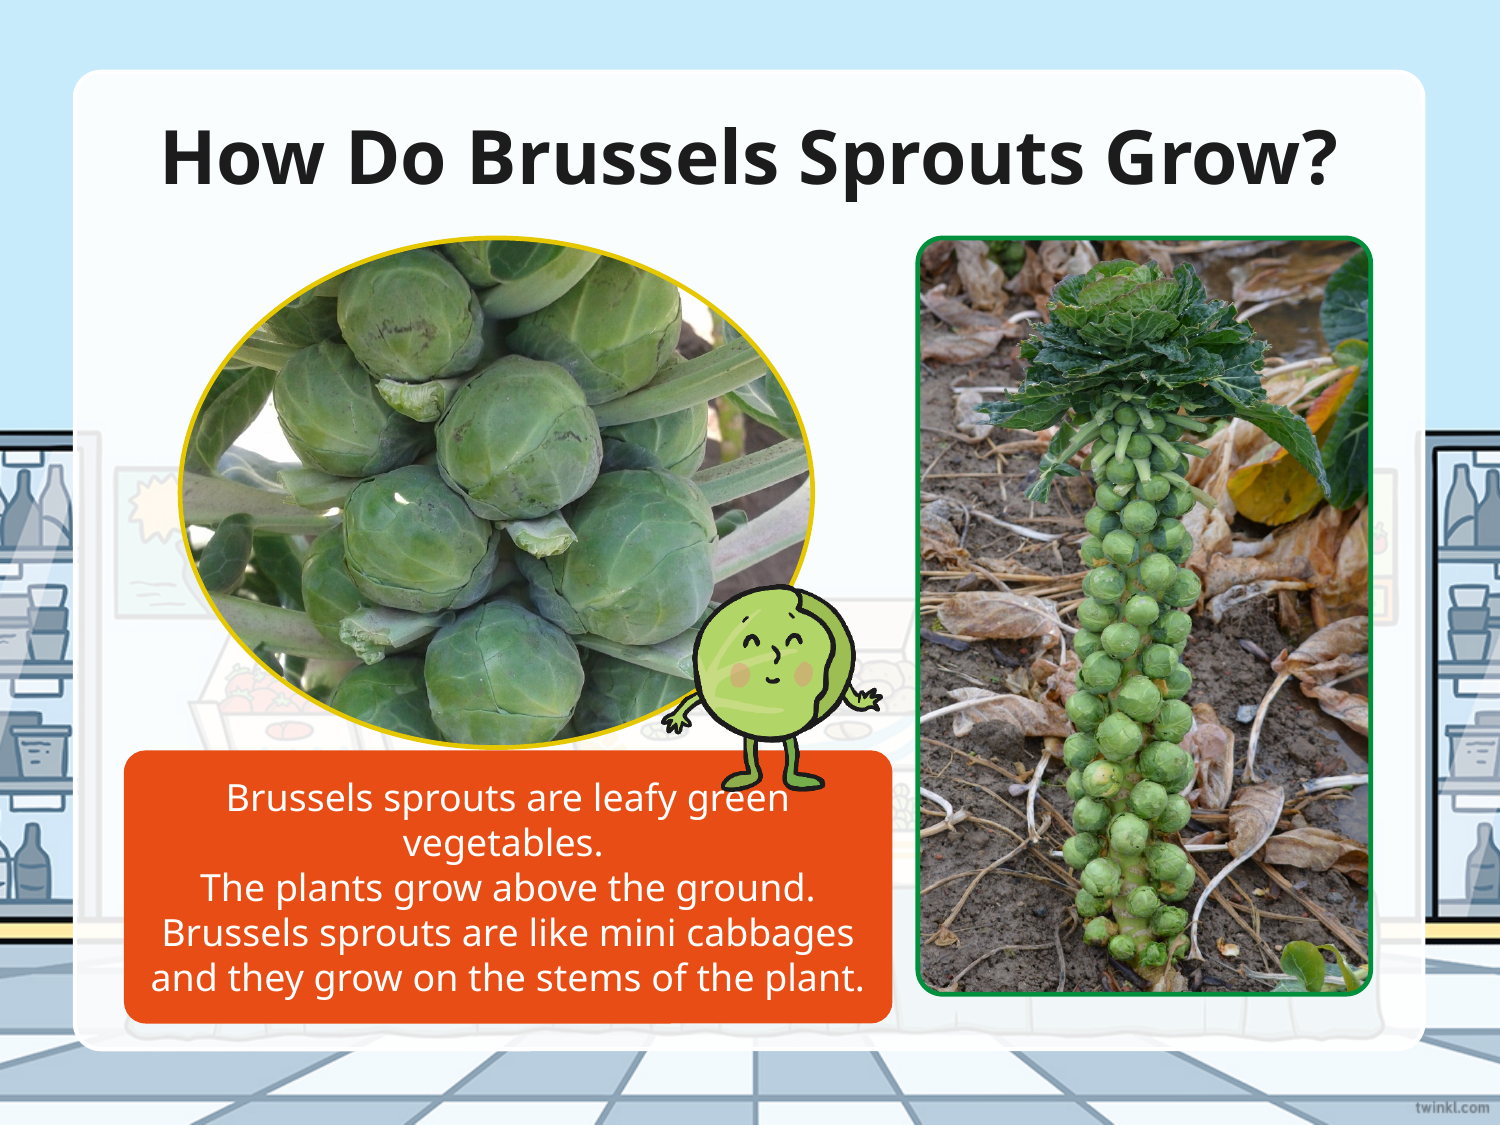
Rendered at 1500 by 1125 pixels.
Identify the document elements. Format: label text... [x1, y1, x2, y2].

text_box Brussels sprouts are leafy green vegetables. The plants grow above the ground. Brussels sprouts are like mini cabbages and they grow on the stems of the plant. [122, 749, 894, 1025]
picture [0, 0, 1500, 1125]
title How Do Brussels Sprouts Grow? [75, 78, 1424, 242]
